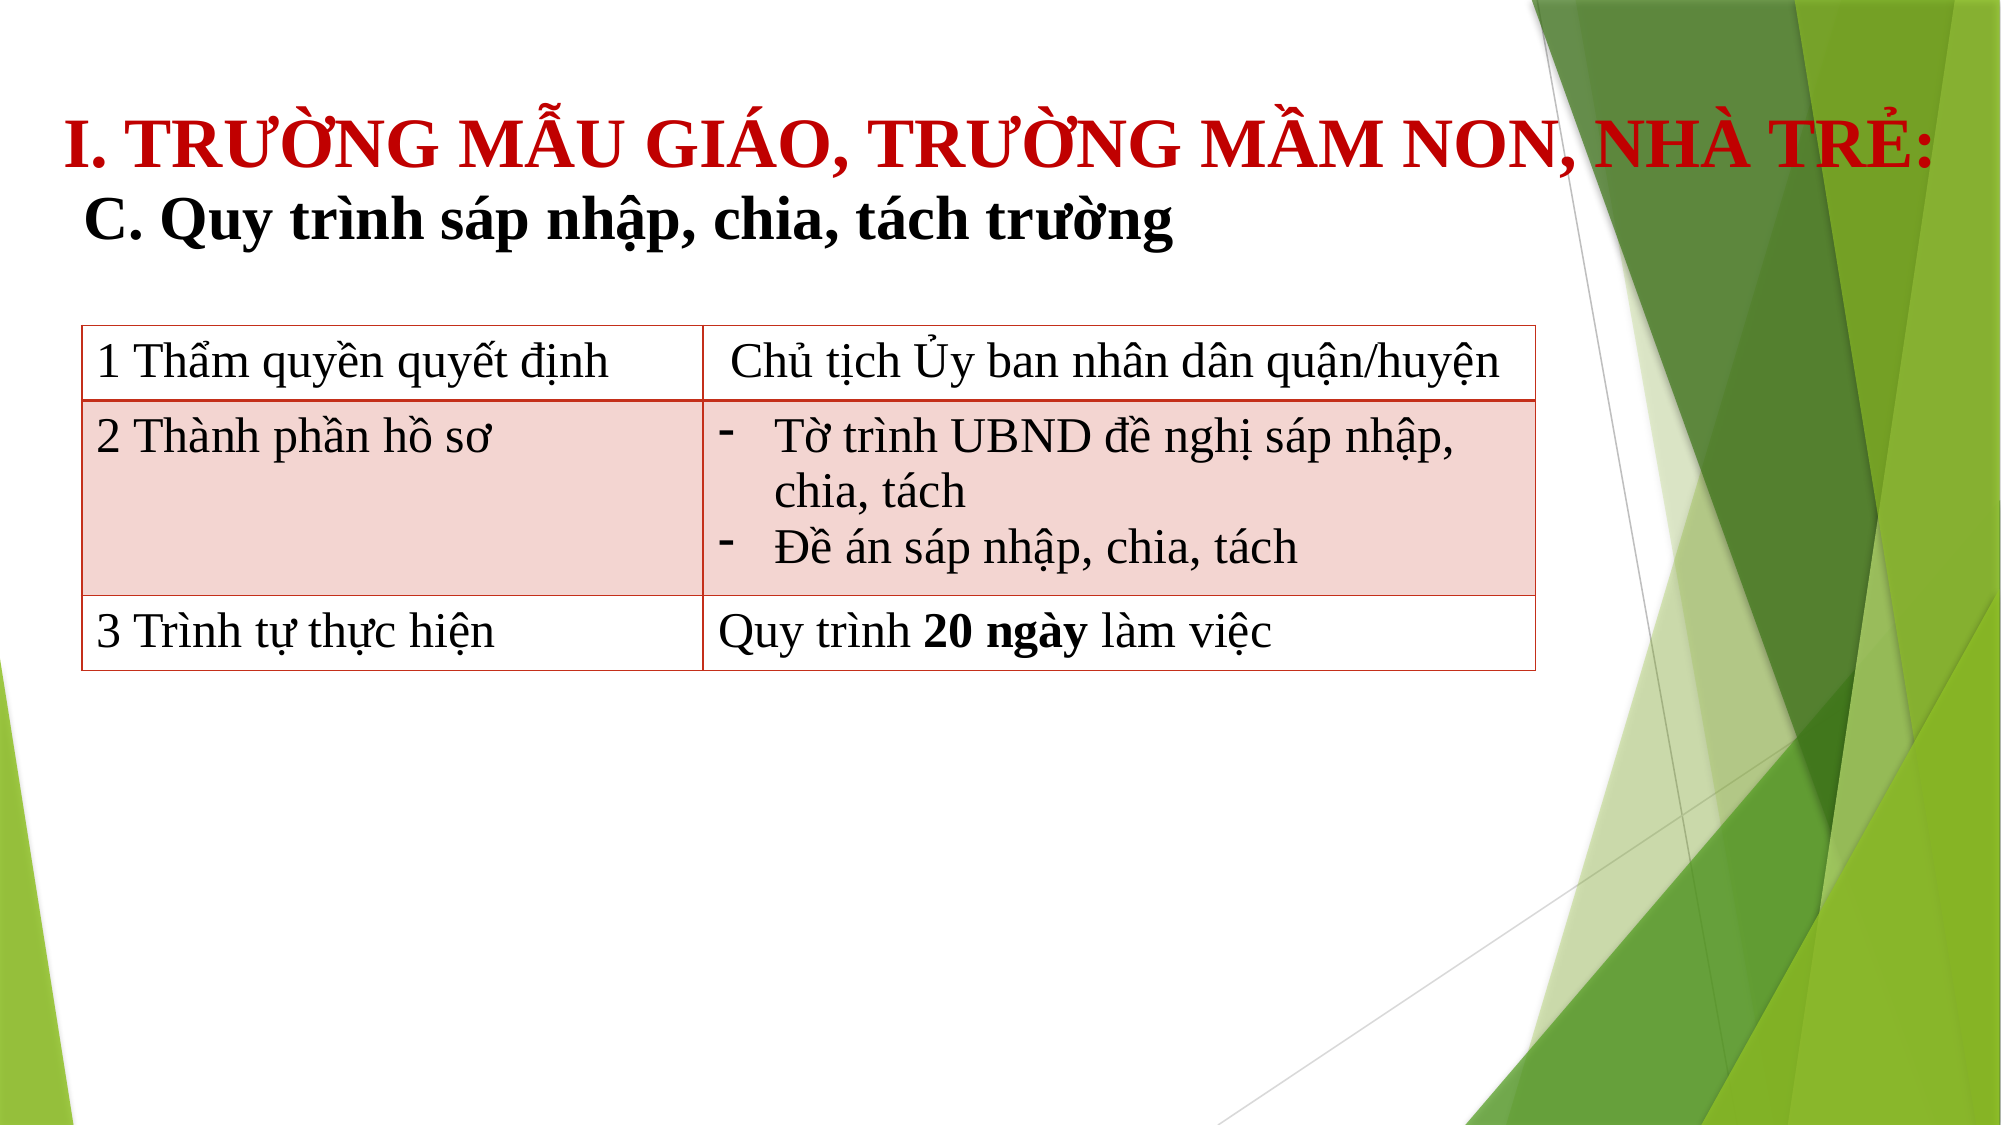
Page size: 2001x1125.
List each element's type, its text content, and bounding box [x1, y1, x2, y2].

text_box C. Quy trình sáp nhập, chia, tách trường [68, 170, 1945, 260]
title I. TRƯỜNG MẪU GIÁO, TRƯỜNG MẦM NON, NHÀ TRẺ: [48, 88, 2000, 184]
table_cell 3 Trình tự thực hiện [83, 596, 702, 670]
table_cell Tờ trình UBND đề nghị sáp nhập, chia, tách Đề án sáp nhập, chia, tách [704, 402, 1535, 595]
table_header 1 Thẩm quyền quyết định [83, 326, 702, 399]
table_cell Quy trình 20 ngày làm việc [704, 596, 1535, 670]
table_header Chủ tịch Ủy ban nhân dân quận/huyện [704, 326, 1535, 399]
table_cell 2 Thành phần hồ sơ [83, 402, 702, 595]
